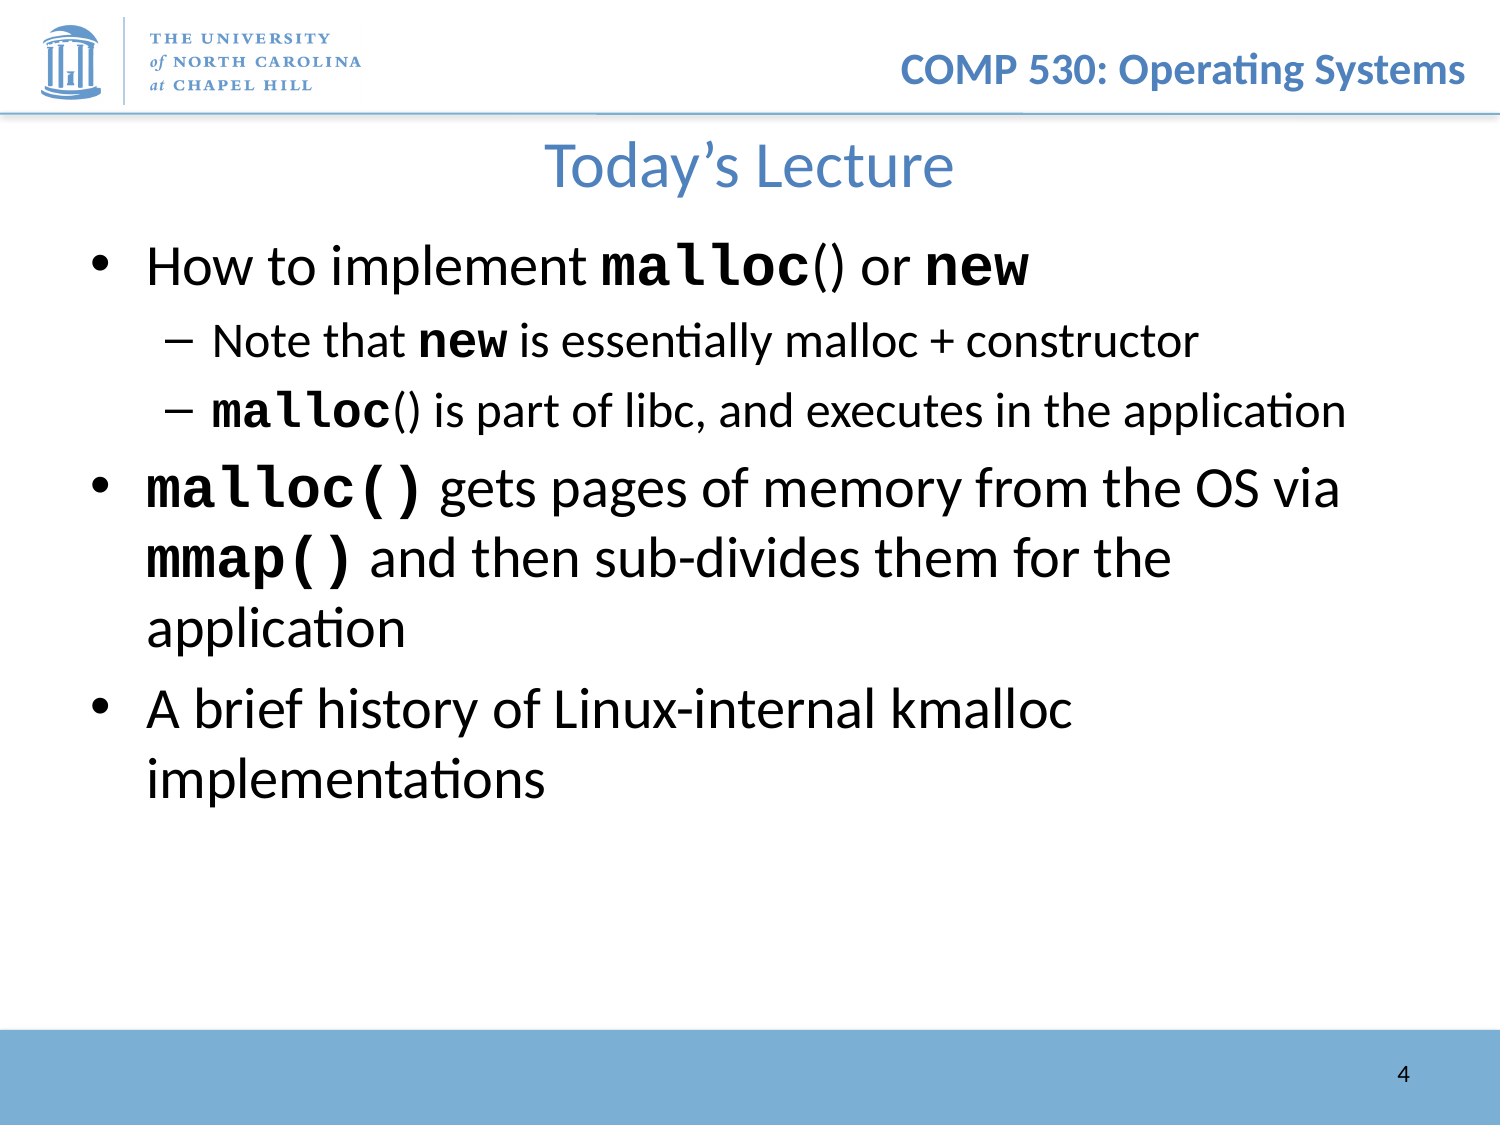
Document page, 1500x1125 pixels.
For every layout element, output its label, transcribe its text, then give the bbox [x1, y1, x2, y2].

slide_number 4 [1074, 1042, 1425, 1103]
list How to implement malloc() or new Note that new is essentially malloc + constructor malloc() is part of libc, and executes in the application malloc() gets pages of memory from the OS via mmap() and then sub-divides them for the application A brief history of Linux-internal kmalloc implementations [75, 219, 1425, 1024]
picture [41, 17, 361, 105]
title Today’s Lecture [0, 113, 1500, 209]
